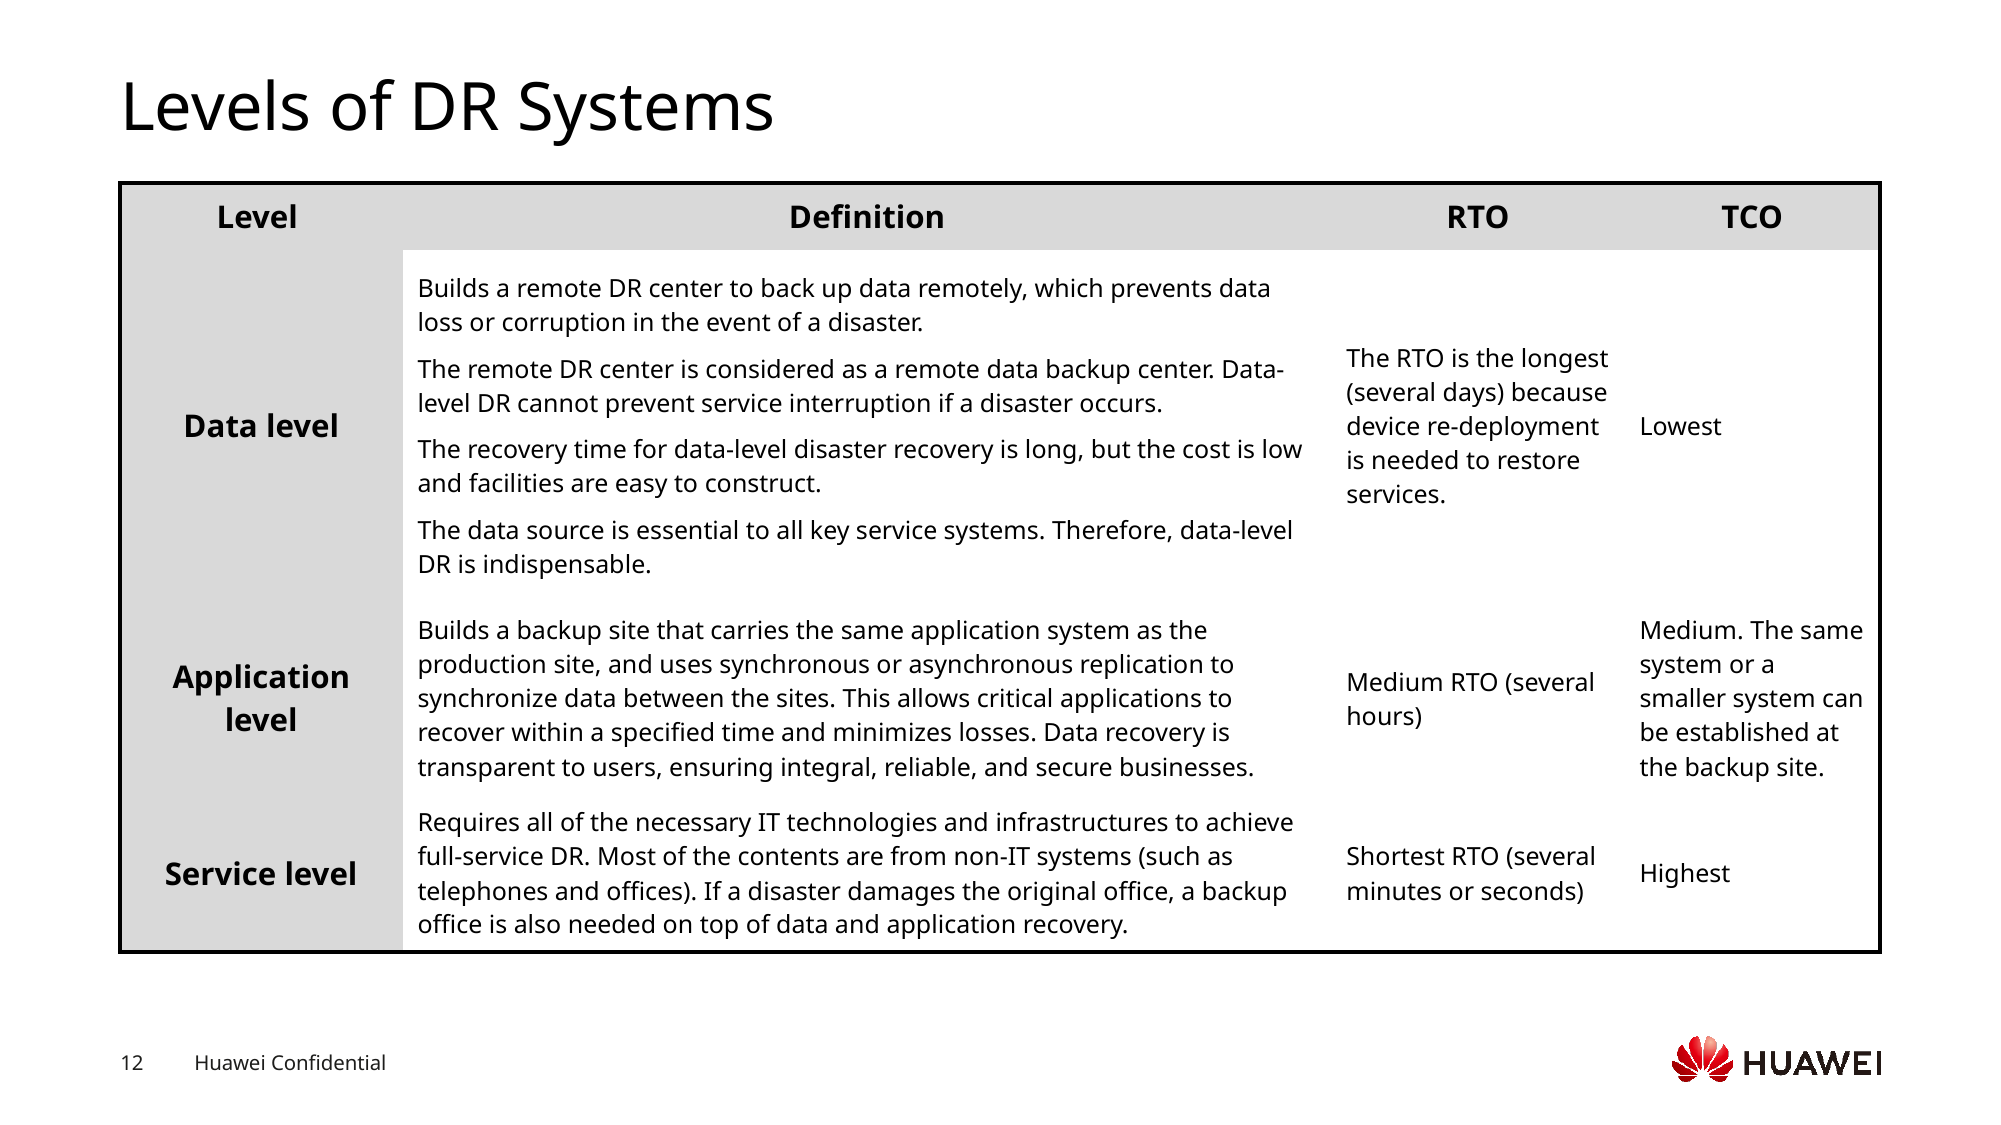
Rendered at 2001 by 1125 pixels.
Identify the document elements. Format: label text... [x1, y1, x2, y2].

table_cell Highest [1625, 794, 1878, 950]
table_cell Service level [122, 794, 403, 950]
table_cell Application level [122, 602, 403, 794]
picture [1672, 1036, 1881, 1082]
table_header TCO [1625, 185, 1878, 250]
table_cell Shortest RTO (several minutes or seconds) [1332, 794, 1625, 950]
table_cell Requires all of the necessary IT technologies and infrastructures to achieve full-service DR. Most of the contents are from non-IT systems (such as telephones and offices). If a disaster damages the original office, a backup office is also needed on top of data and application recovery. [403, 794, 1332, 950]
table_cell Builds a remote DR center to back up data remotely, which prevents data loss or corruption in the event of a disaster. The remote DR center is considered as a remote data backup center. Data-level DR cannot prevent service interruption if a disaster occurs. The recovery time for data-level disaster recovery is long, but the cost is low and facilities are easy to construct. The data source is essential to all key service systems. Therefore, data-level DR is indispensable. [403, 250, 1332, 602]
table_header Definition [403, 185, 1332, 250]
table_cell Medium RTO (several hours) [1332, 602, 1625, 794]
table_header RTO [1332, 185, 1625, 250]
table_cell The RTO is the longest (several days) because device re-deployment is needed to restore services. [1332, 250, 1625, 602]
title Levels of DR Systems [120, 73, 1880, 155]
table_header Level [122, 185, 403, 250]
table_cell Data level [122, 250, 403, 602]
table_cell Builds a backup site that carries the same application system as the production site, and uses synchronous or asynchronous replication to synchronize data between the sites. This allows critical applications to recover within a specified time and minimizes losses. Data recovery is transparent to users, ensuring integral, reliable, and secure businesses. [403, 602, 1332, 794]
table_cell Lowest [1625, 250, 1878, 602]
table_cell Medium. The same system or a smaller system can be established at the backup site. [1625, 602, 1878, 794]
